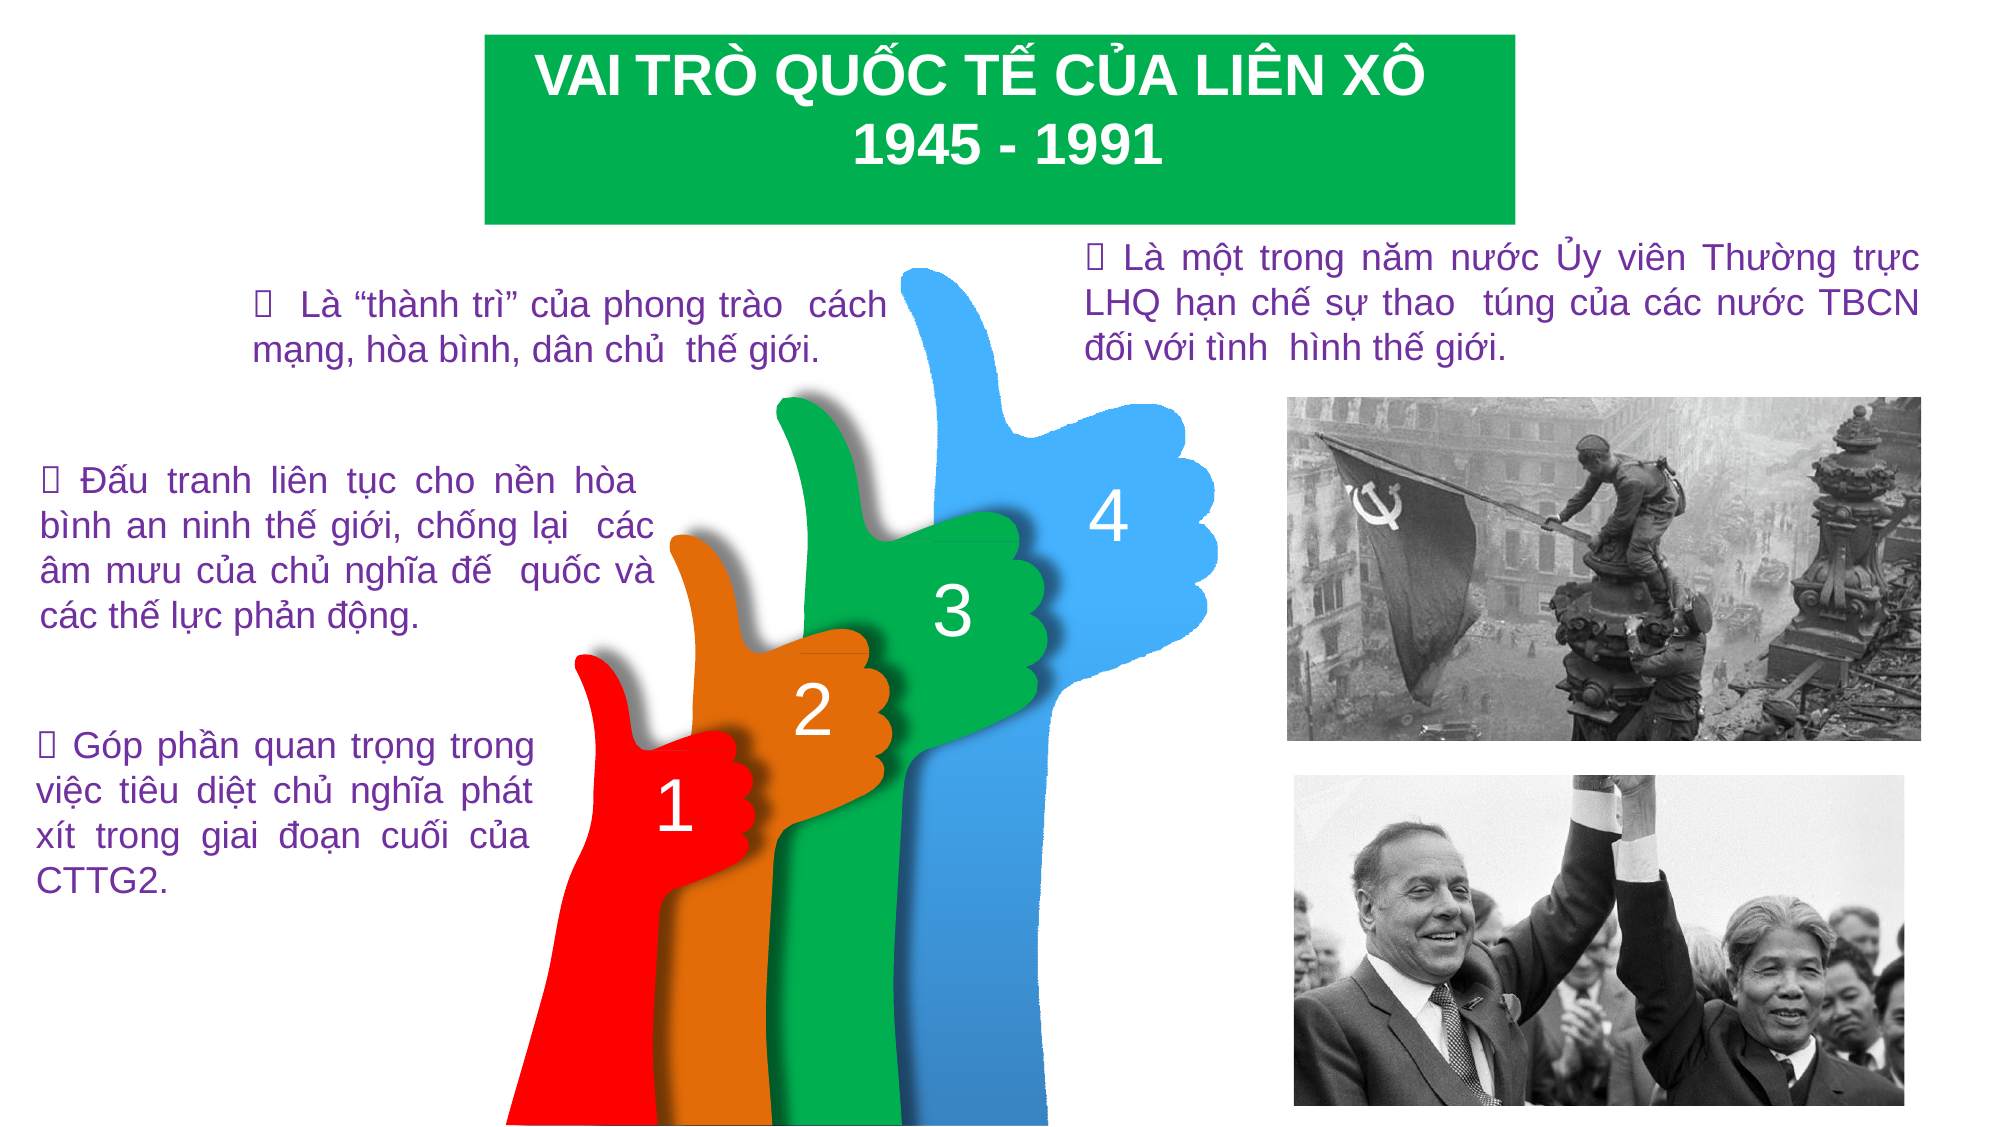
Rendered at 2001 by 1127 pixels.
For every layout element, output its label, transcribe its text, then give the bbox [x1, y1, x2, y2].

text_box [1293, 775, 1905, 1106]
text_box  Đấu tranh liên tục cho nền hòa bình an ninh thế giới, chống lại các âm mưu của chủ nghĩa đế quốc và các thế lực phản động. [37, 453, 489, 636]
text_box  Là “thành trì” của phong trào cách mạng, hòa bình, dân chủ thế giới. [249, 278, 489, 371]
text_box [494, 268, 1219, 1126]
text_box [1287, 397, 1922, 741]
text_box  Góp phần quan trọng trong việc tiêu diệt chủ nghĩa phát xít trong giai đoạn cuối của CTTG2. [33, 719, 489, 973]
text_box  Là một trong năm nước Ủy viên Thường trực LHQ hạn chế sự thao túng của các nước TBCN đối với tình hình thế giới. [1082, 230, 1922, 368]
title VAI TRÒ QUỐC TẾ CỦA LIÊN XÔ 1945 - 1991 [484, 34, 1516, 225]
